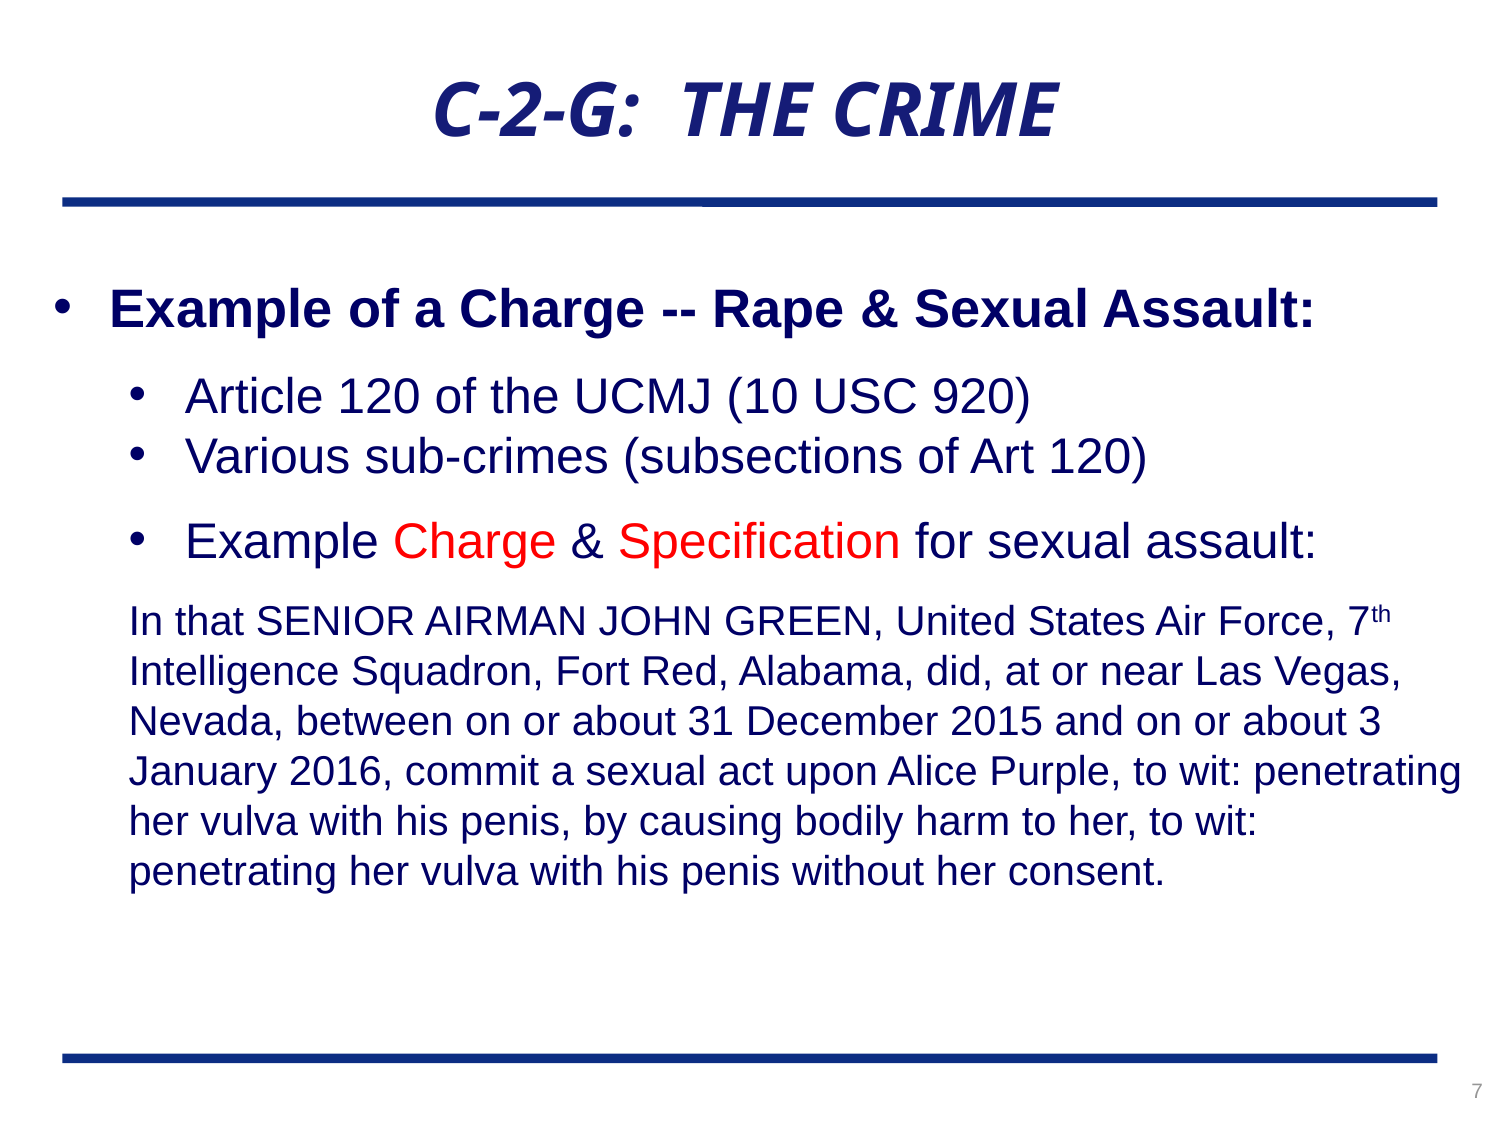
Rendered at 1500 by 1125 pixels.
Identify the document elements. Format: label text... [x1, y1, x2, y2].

slide_number 7 [1310, 1070, 1499, 1121]
title C-2-G: THE CRIME [163, 12, 1327, 201]
text_box Example of a Charge -- Rape & Sexual Assault: Article 120 of the UCMJ (10 USC 920) Various sub-crimes (subsections of Art 120) Example Charge & Specification for sexual assault: In that SENIOR AIRMAN JOHN GREEN, United States Air Force, 7th Intelligence Squadron, Fort Red, Alabama, did, at or near Las Vegas, Nevada, between on or about 31 December 2015 and on or about 3 January 2016, commit a sexual act upon Alice Purple, to wit: penetrating her vulva with his penis, by causing bodily harm to her, to wit: penetrating her vulva with his penis without her consent. [38, 241, 1479, 901]
